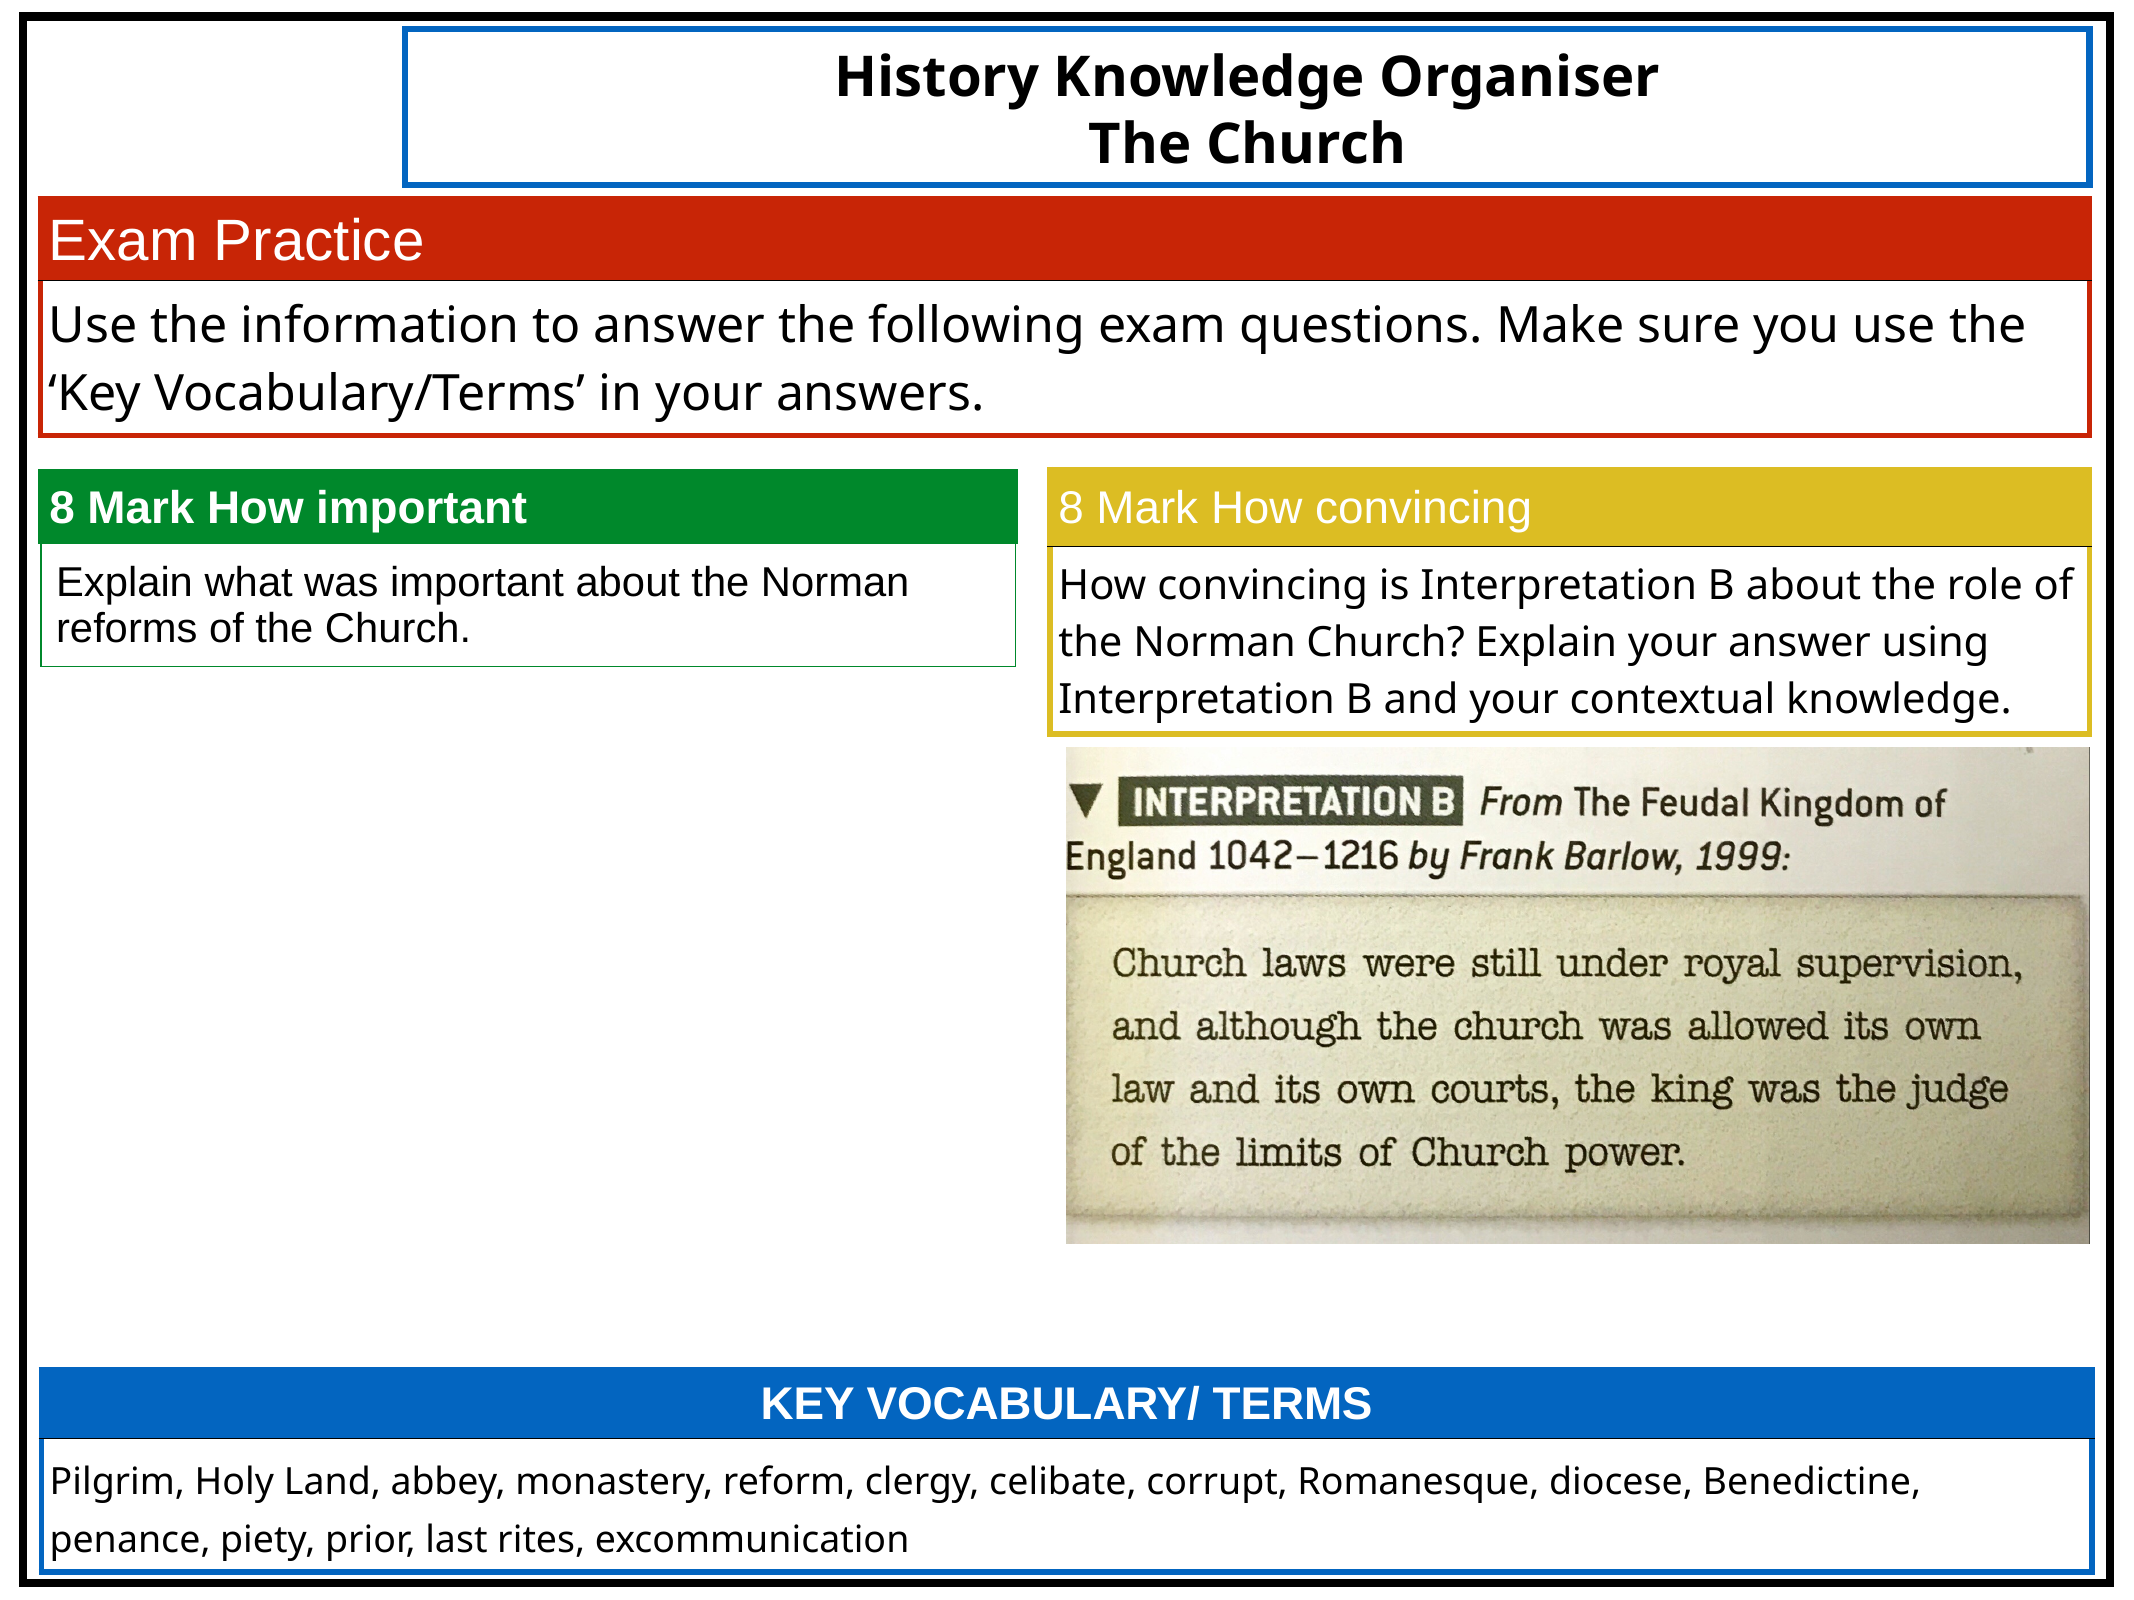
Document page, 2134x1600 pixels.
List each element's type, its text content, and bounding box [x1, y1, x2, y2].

text_box [22, 16, 2111, 1584]
table_header KEY VOCABULARY/ TERMS [44, 1373, 2089, 1438]
table_cell How convincing is Interpretation B about the role of the Norman Church? Explain your answer using Interpretation B and your contextual knowledge. [1053, 547, 2087, 731]
text_box History Knowledge Organiser The Church [405, 29, 2090, 186]
picture [1066, 747, 2090, 1244]
table_header 8 Mark How important [44, 475, 1013, 543]
table_cell Pilgrim, Holy Land, abbey, monastery, reform, clergy, celibate, corrupt, Romanesque, diocese, Benedictine, penance, piety, prior, last rites, excommunication [44, 1439, 2089, 1569]
table_header 8 Mark How convincing [1053, 472, 2087, 546]
table_header Exam Practice [43, 202, 2087, 280]
table_cell Use the information to answer the following exam questions. Make sure you use the ‘Key Vocabulary/Terms’ in your answers. [43, 281, 2087, 433]
table_cell Explain what was important about the Norman reforms of the Church. [42, 544, 1015, 666]
